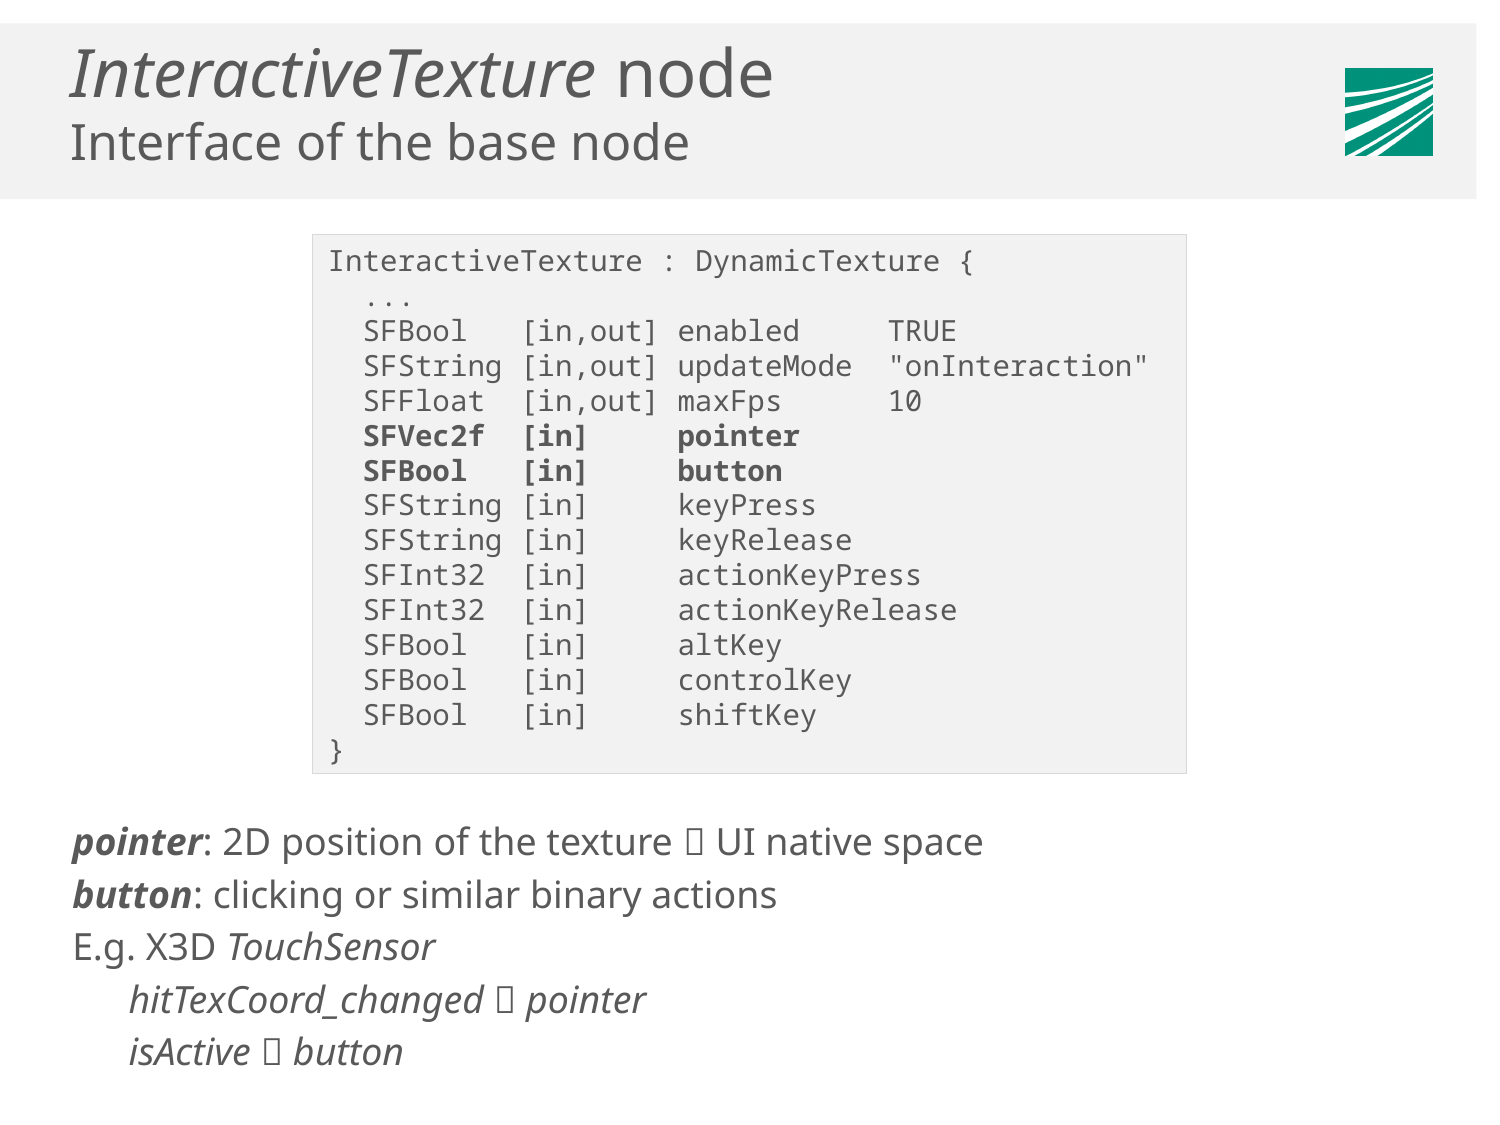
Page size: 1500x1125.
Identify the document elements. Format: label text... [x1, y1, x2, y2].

picture [1345, 68, 1433, 156]
title InteractiveTexture node Interface of the base node [0, 23, 1336, 200]
list pointer: 2D position of the texture  UI native space button: clicking or similar binary actions E.g. X3D TouchSensor hitTexCoord_changed  pointer isActive  button [57, 810, 1471, 1125]
text_box InteractiveTexture : DynamicTexture { ... SFBool [in,out] enabled TRUE SFString [in,out] updateMode "onInteraction" SFFloat [in,out] maxFps 10 SFVec2f [in] pointer SFBool [in] button SFString [in] keyPress SFString [in] keyRelease SFInt32 [in] actionKeyPress SFInt32 [in] actionKeyRelease SFBool [in] altKey SFBool [in] controlKey SFBool [in] shiftKey } [312, 234, 1187, 774]
